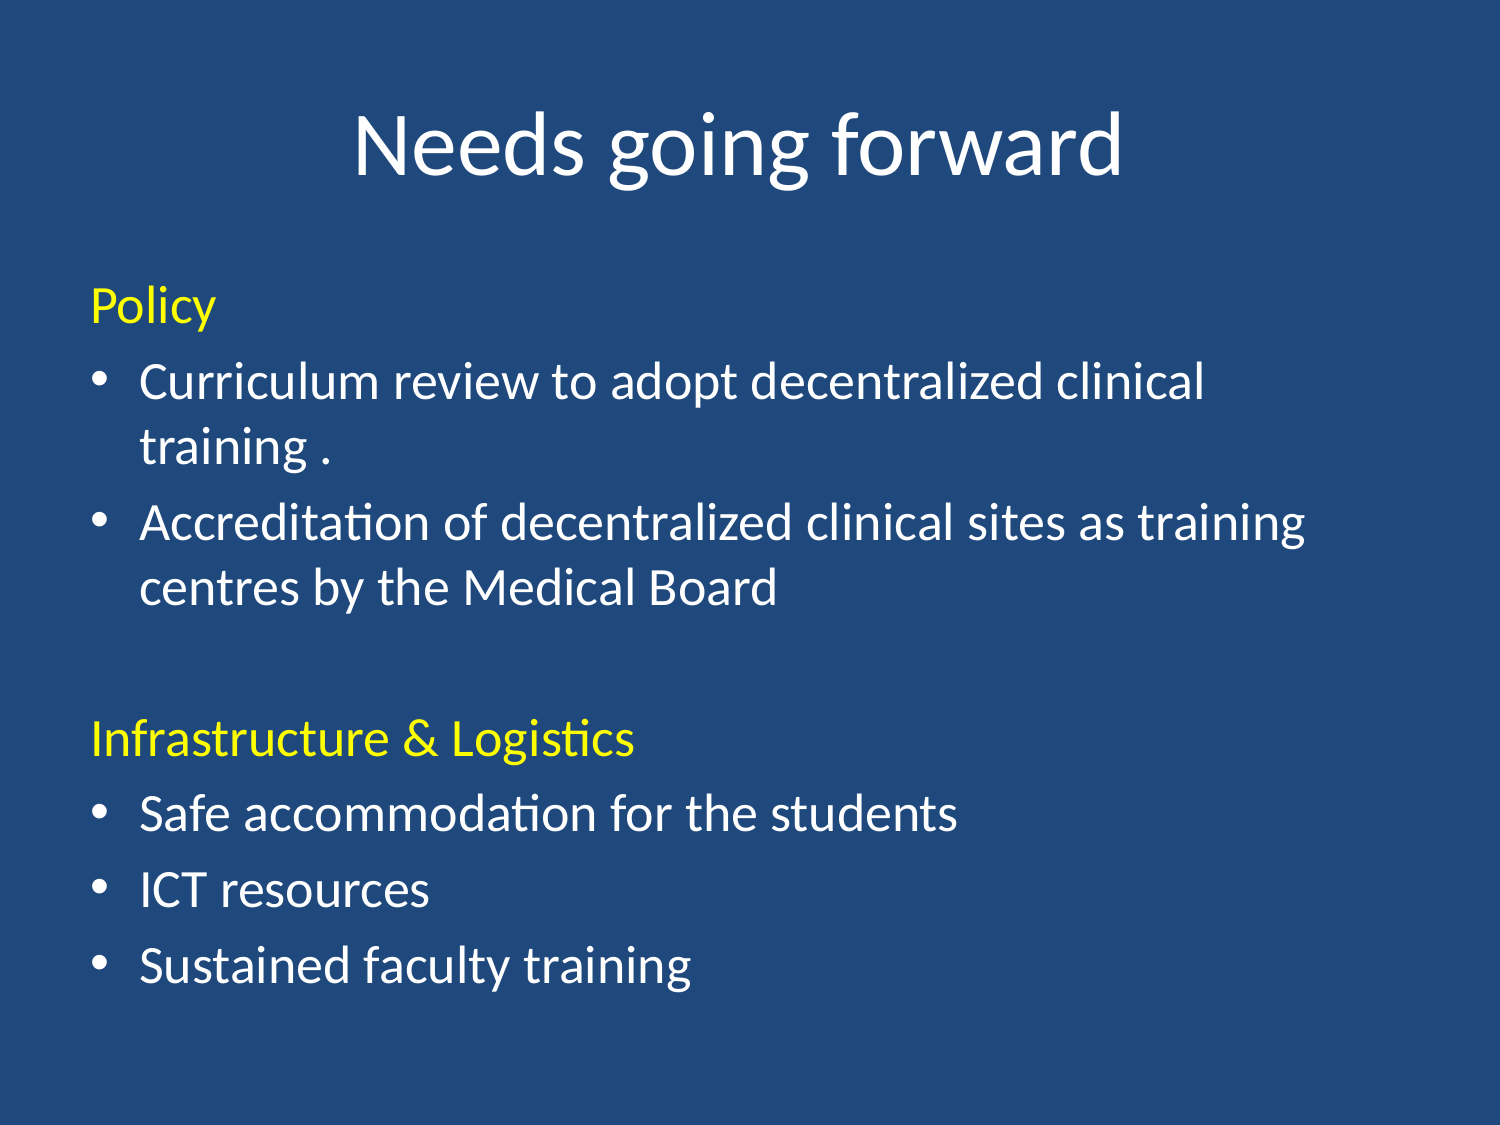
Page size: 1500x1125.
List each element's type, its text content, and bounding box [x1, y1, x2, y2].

list Policy Curriculum review to adopt decentralized clinical training . Accreditation of decentralized clinical sites as training centres by the Medical Board Infrastructure & Logistics Safe accommodation for the students ICT resources Sustained faculty training [75, 262, 1425, 1005]
title Needs going forward [75, 45, 1425, 233]
